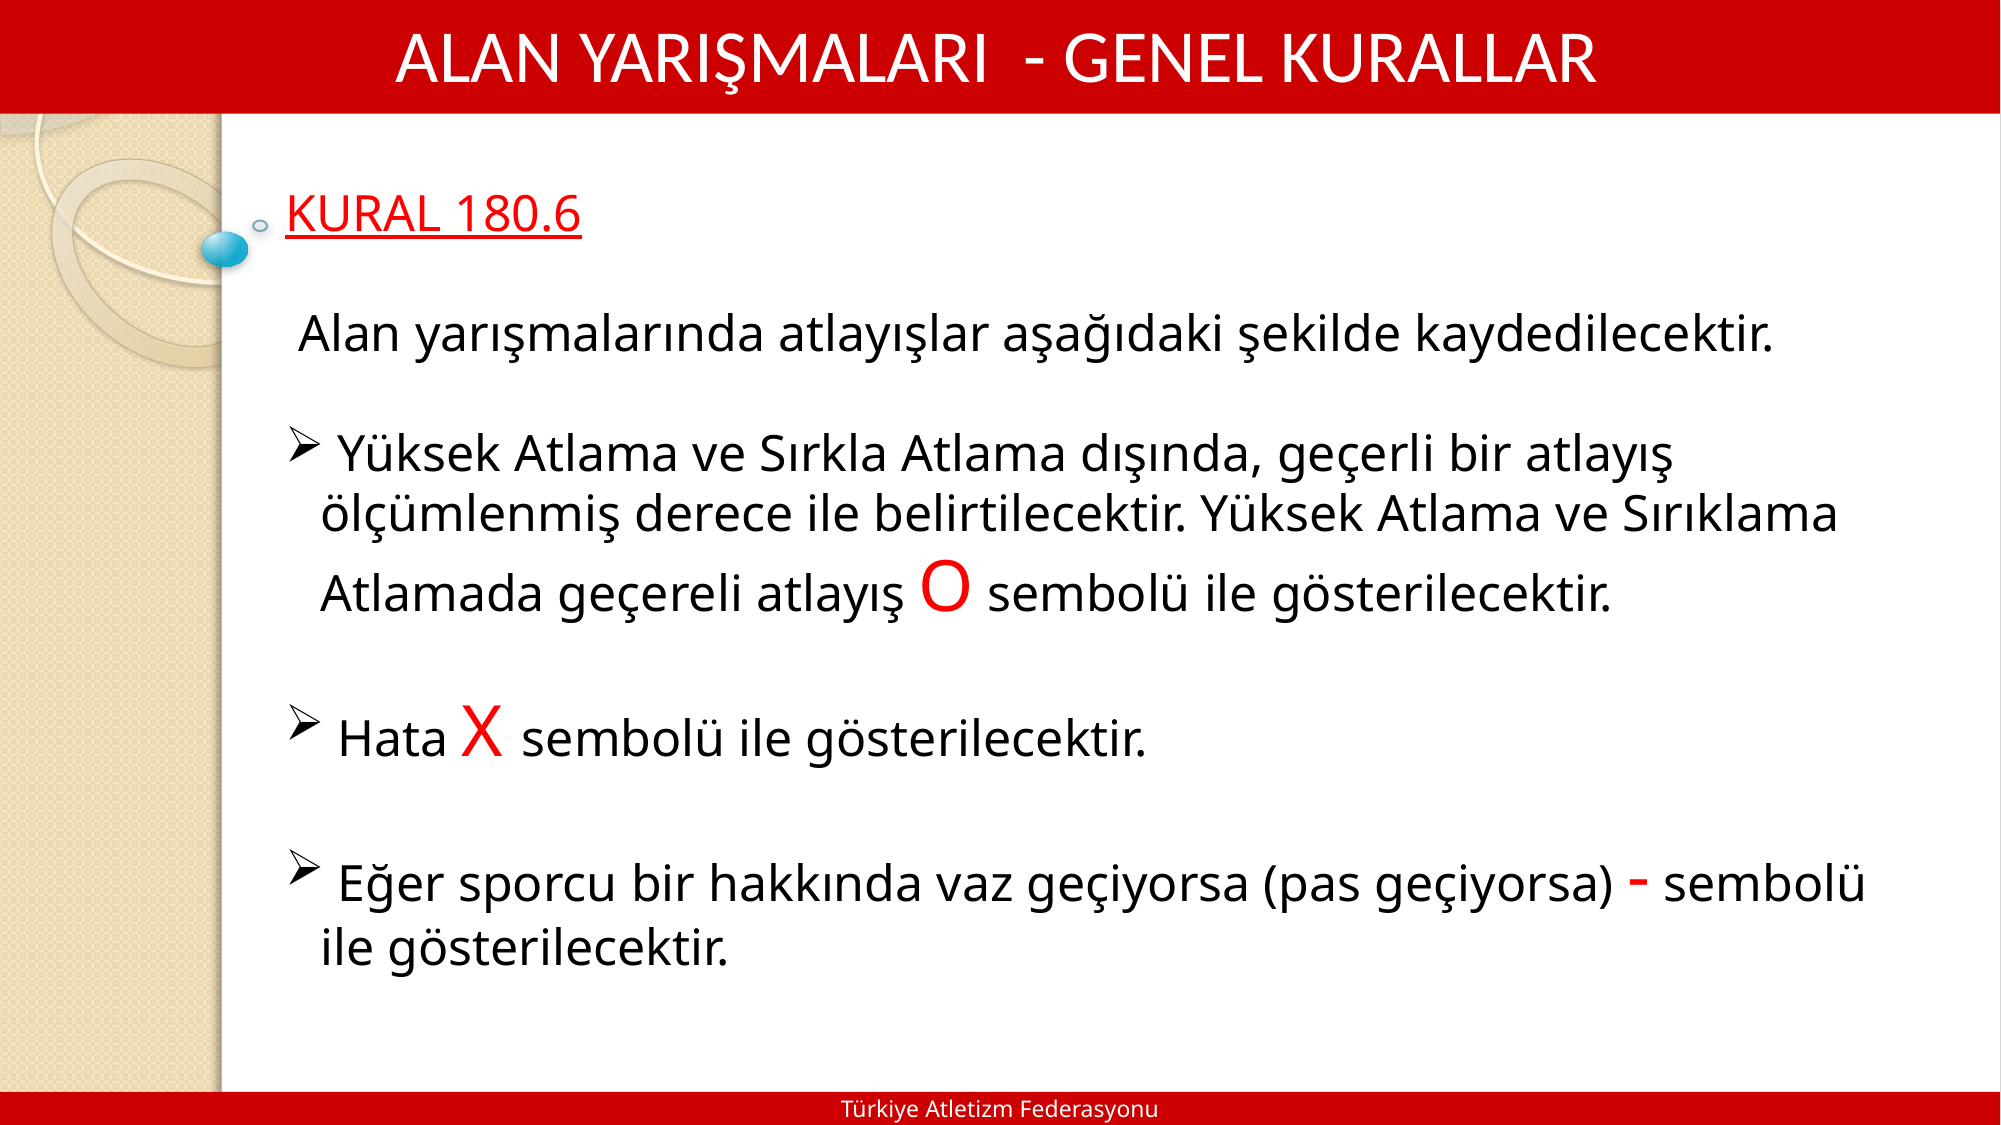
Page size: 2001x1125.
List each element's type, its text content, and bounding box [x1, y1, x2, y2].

text_box KURAL 180.6 Alan yarışmalarında atlayışlar aşağıdaki şekilde kaydedilecektir. Yüksek Atlama ve Sırkla Atlama dışında, geçerli bir atlayış ölçümlenmiş derece ile belirtilecektir. Yüksek Atlama ve Sırıklama Atlamada geçereli atlayış O sembolü ile gösterilecektir. Hata X sembolü ile gösterilecektir. Eğer sporcu bir hakkında vaz geçiyorsa (pas geçiyorsa) - sembolü ile gösterilecektir. [270, 173, 1937, 984]
text_box ALAN YARIŞMALARI - GENEL KURALLAR [6, 0, 1615, 105]
text_box [0, 0, 2000, 116]
text_box Türkiye Atletizm Federasyonu [0, 1090, 2000, 1125]
